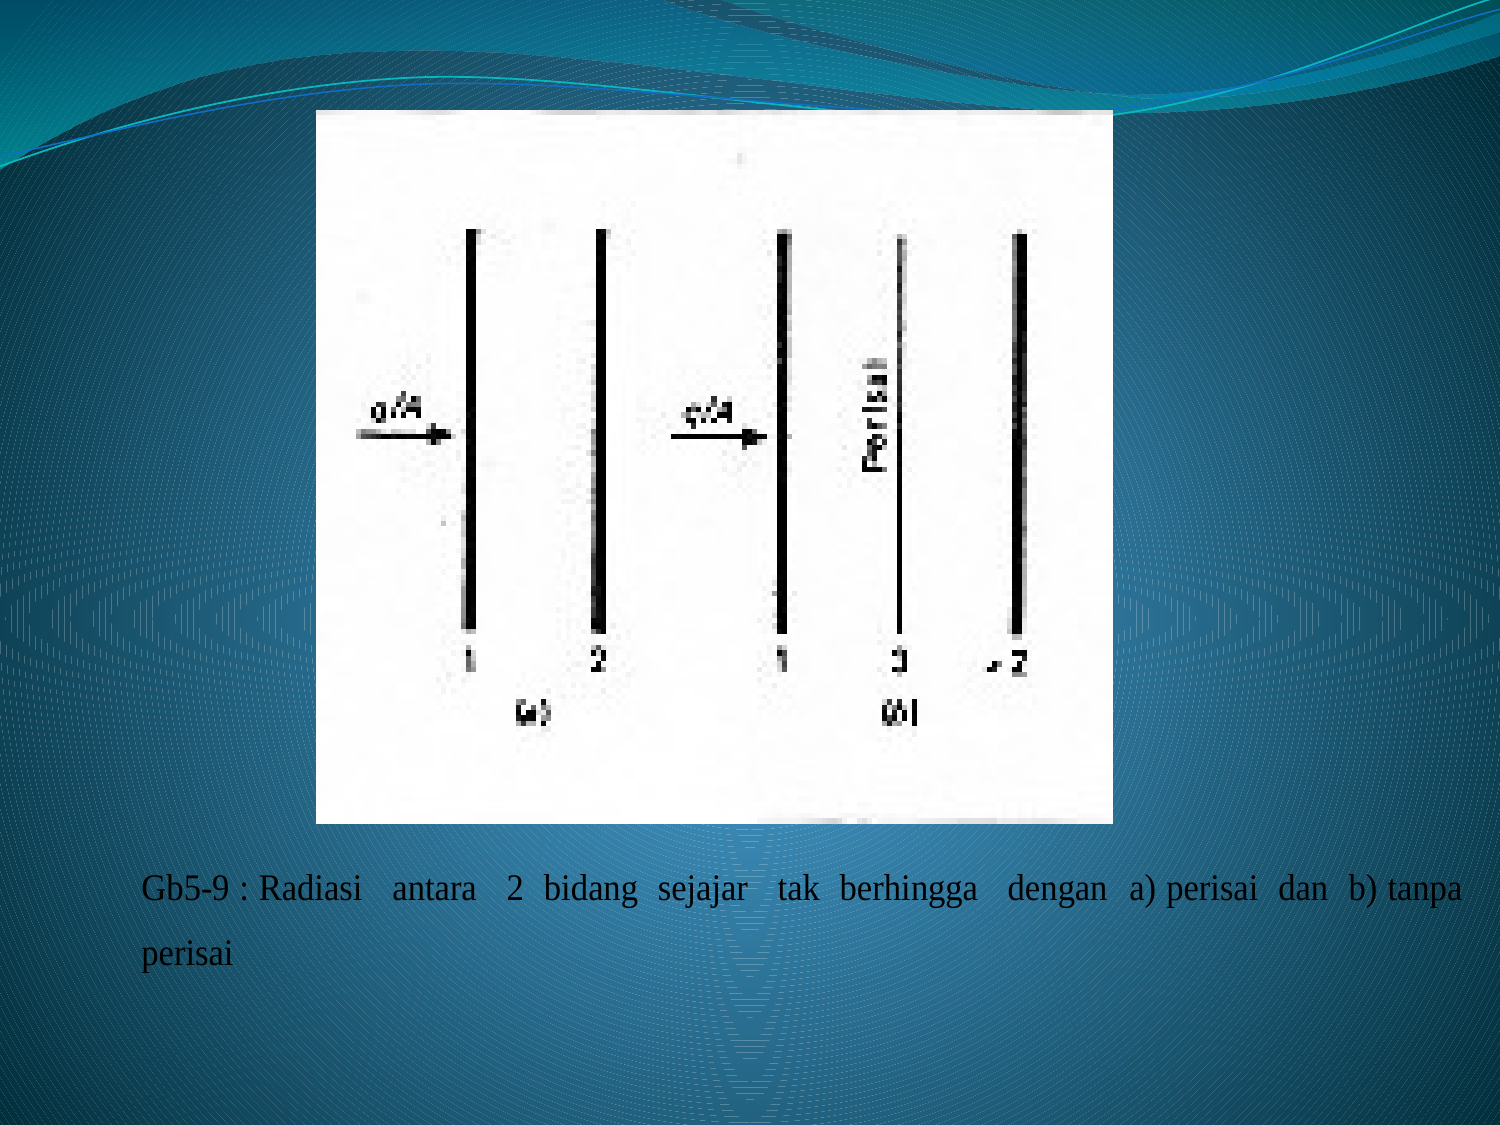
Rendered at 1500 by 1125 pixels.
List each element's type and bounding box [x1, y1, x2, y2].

text_box [37, 107, 1463, 1018]
